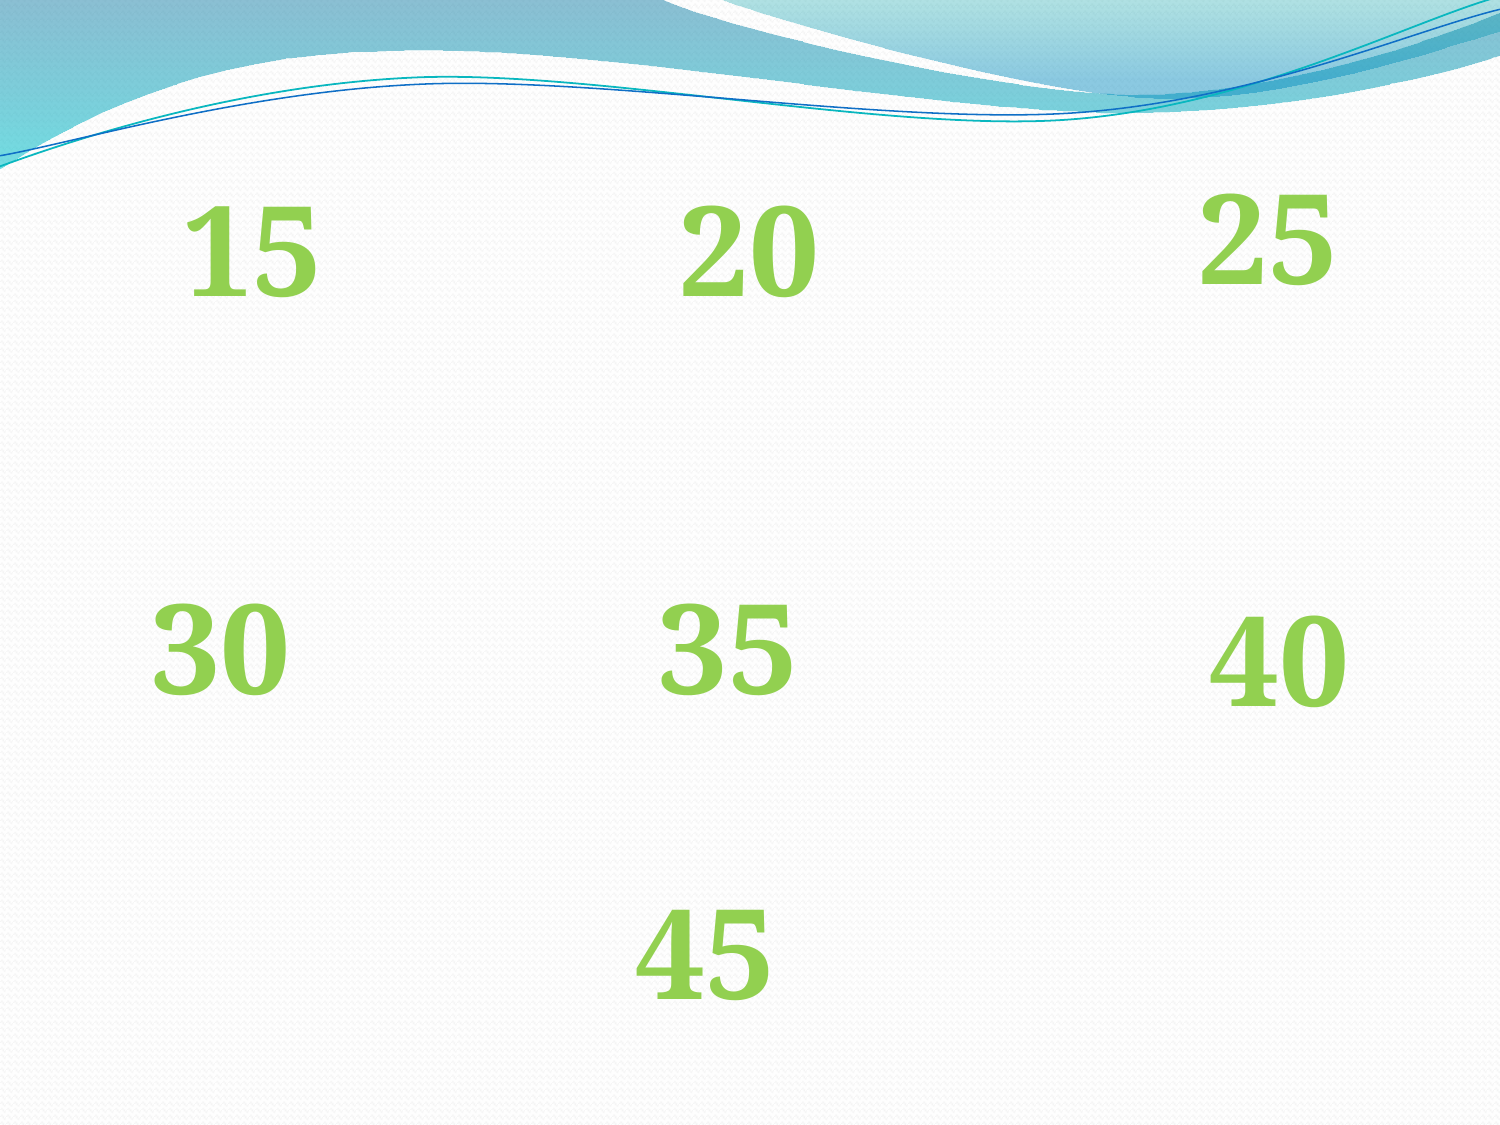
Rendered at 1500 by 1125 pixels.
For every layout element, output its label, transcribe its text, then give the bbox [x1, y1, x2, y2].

text_box 45 [621, 867, 809, 1032]
text_box 15 [168, 163, 371, 329]
text_box 20 [664, 163, 852, 329]
text_box 30 [136, 562, 306, 728]
text_box 40 [1195, 574, 1365, 739]
text_box 35 [643, 562, 814, 728]
text_box 25 [1184, 152, 1371, 318]
